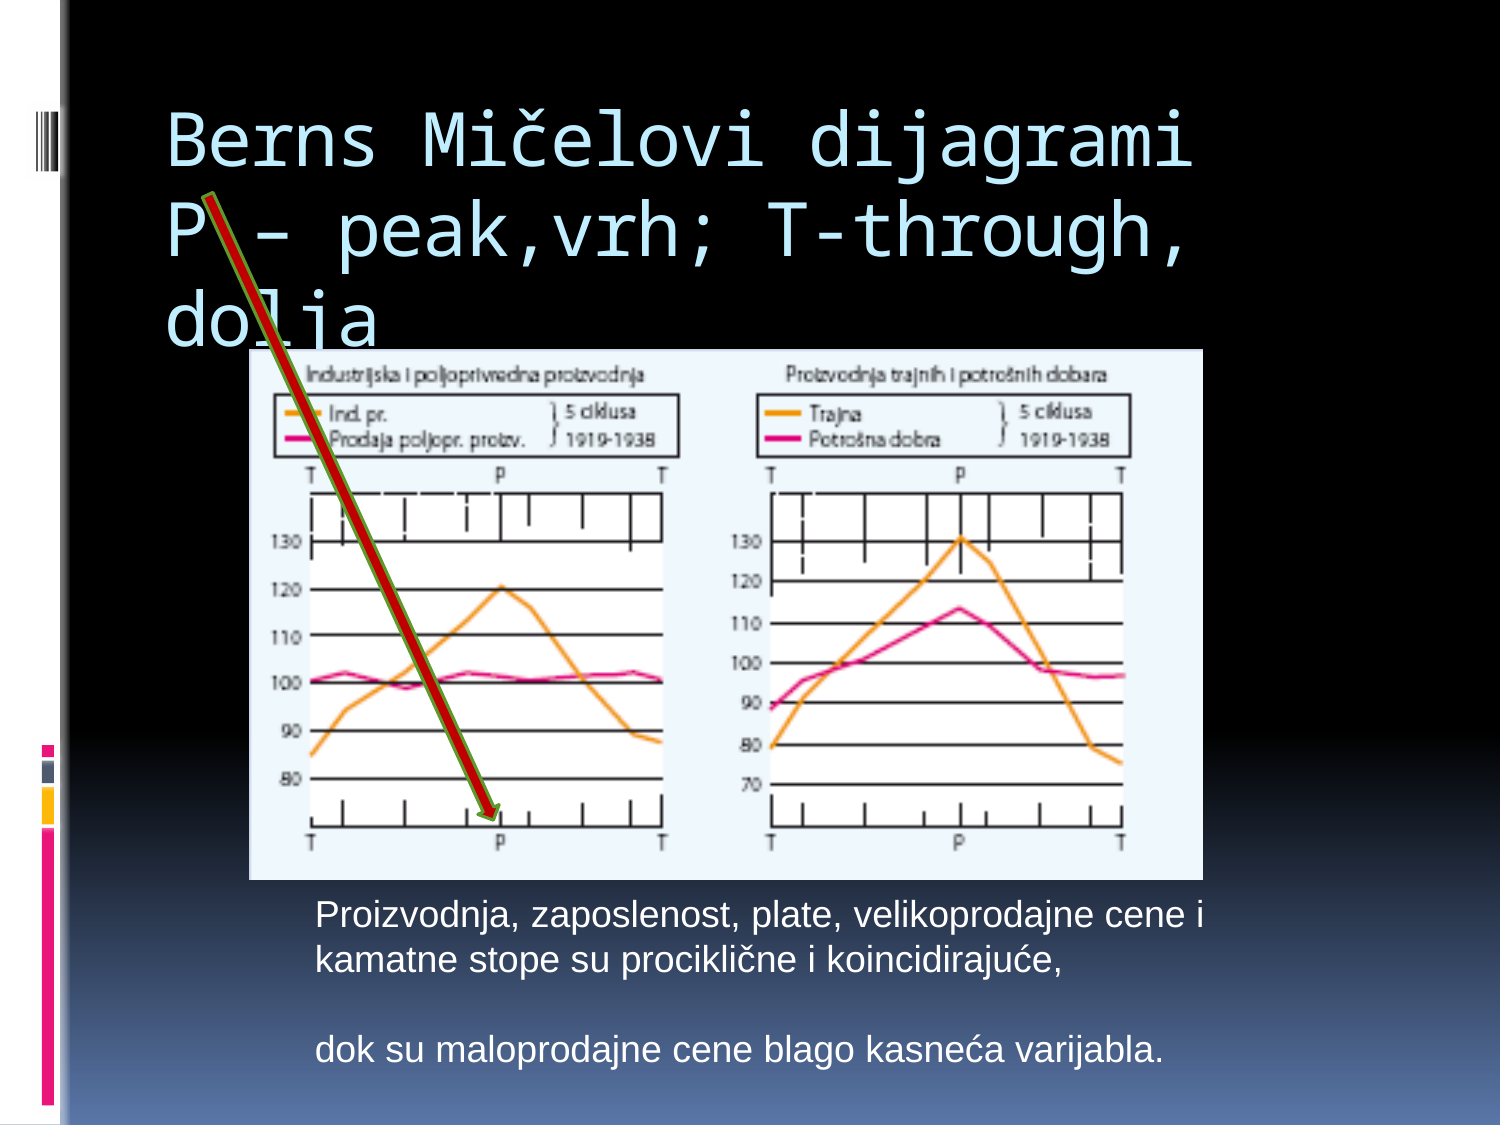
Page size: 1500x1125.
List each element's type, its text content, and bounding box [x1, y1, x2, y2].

title Berns Mičelovi dijagrami P – peak,vrh; T-through, dolja [150, 84, 1425, 235]
text_box [200, 190, 283, 341]
text_box Proizvodnja, zaposlenost, plate, velikoprodajne cene i kamatne stope su prociklične i koincidirajuće, dok su maloprodajne cene blago kasneća varijabla. [300, 882, 1313, 1078]
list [249, 349, 1203, 881]
